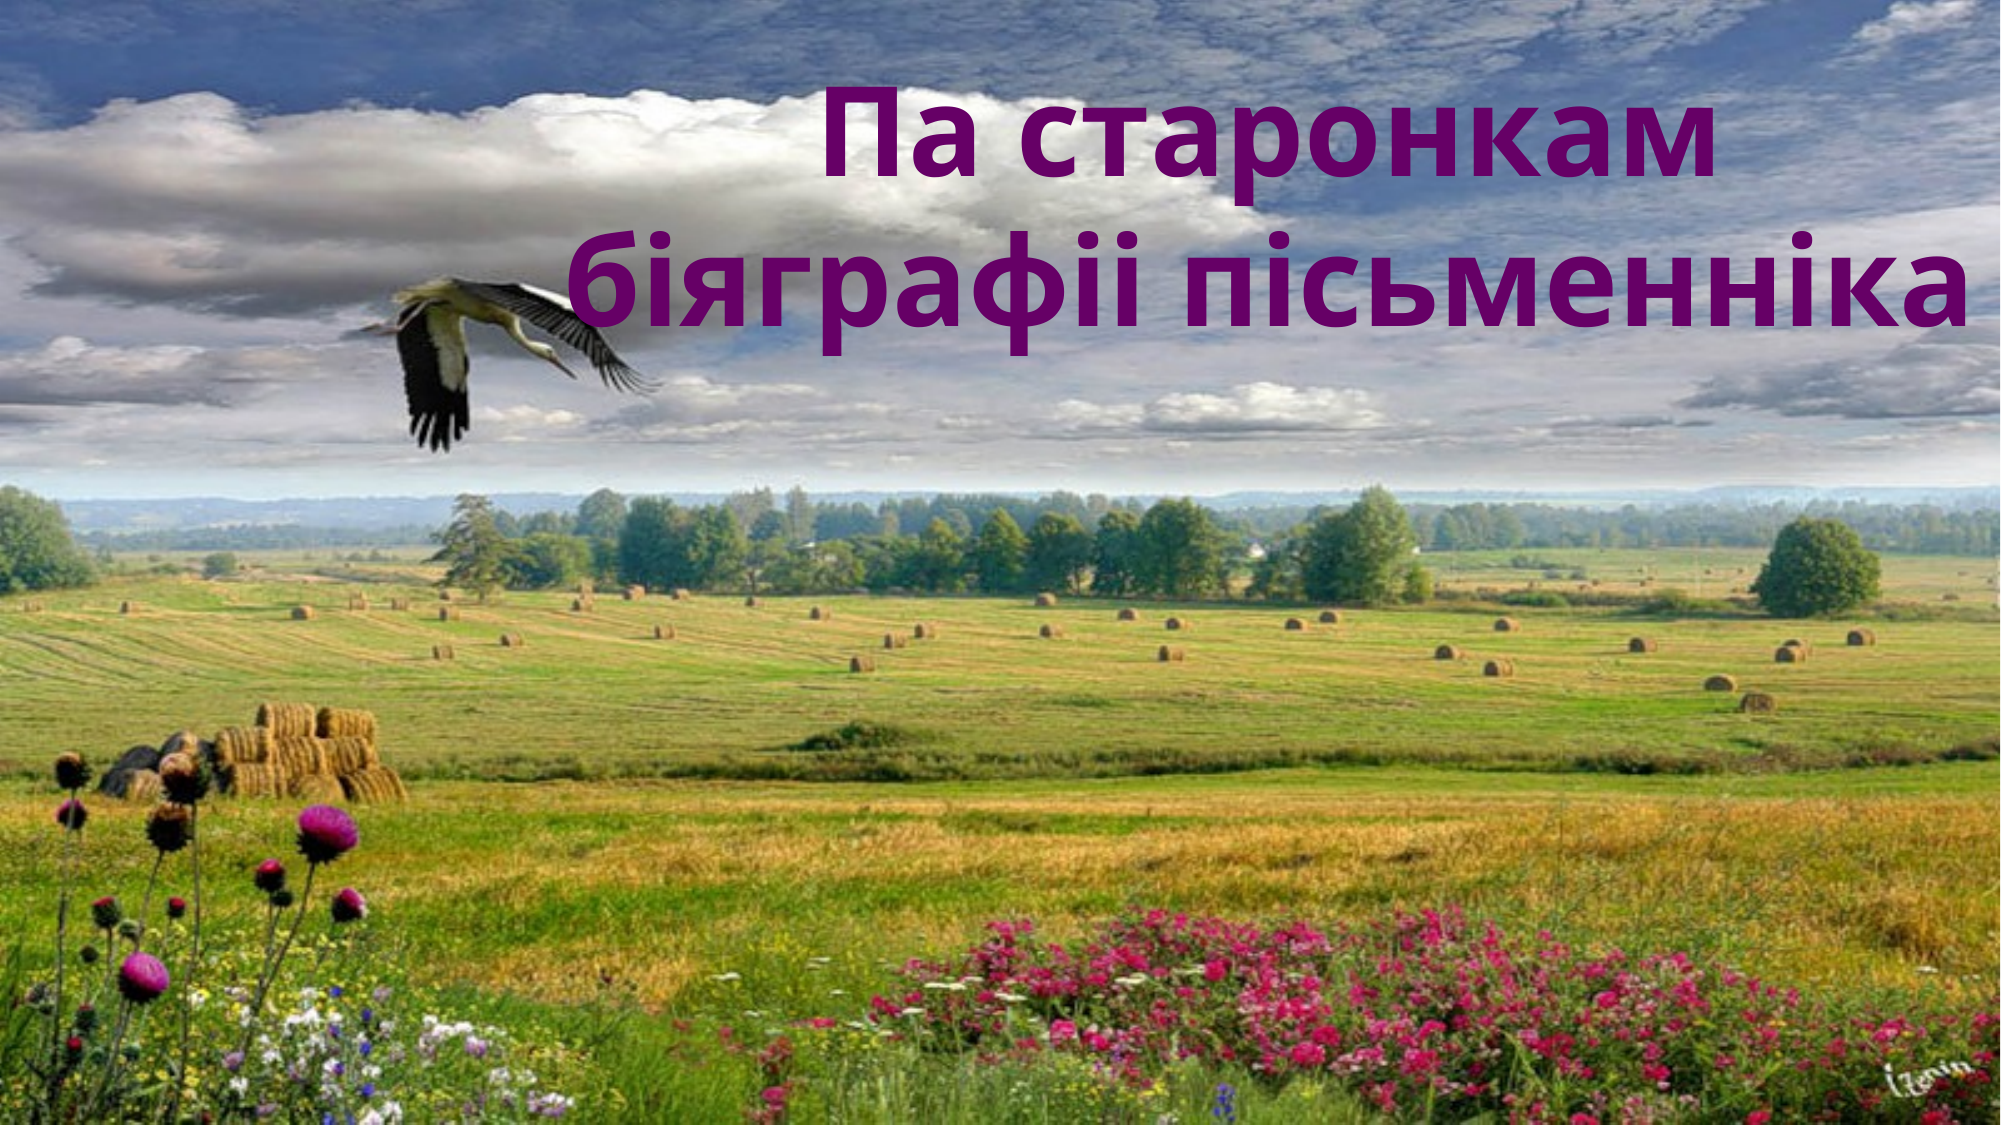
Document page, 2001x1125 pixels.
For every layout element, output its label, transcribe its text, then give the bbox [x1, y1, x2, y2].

text_box Па старонкам біяграфіі пісьменніка [521, 44, 2000, 359]
picture [0, 0, 2001, 1125]
